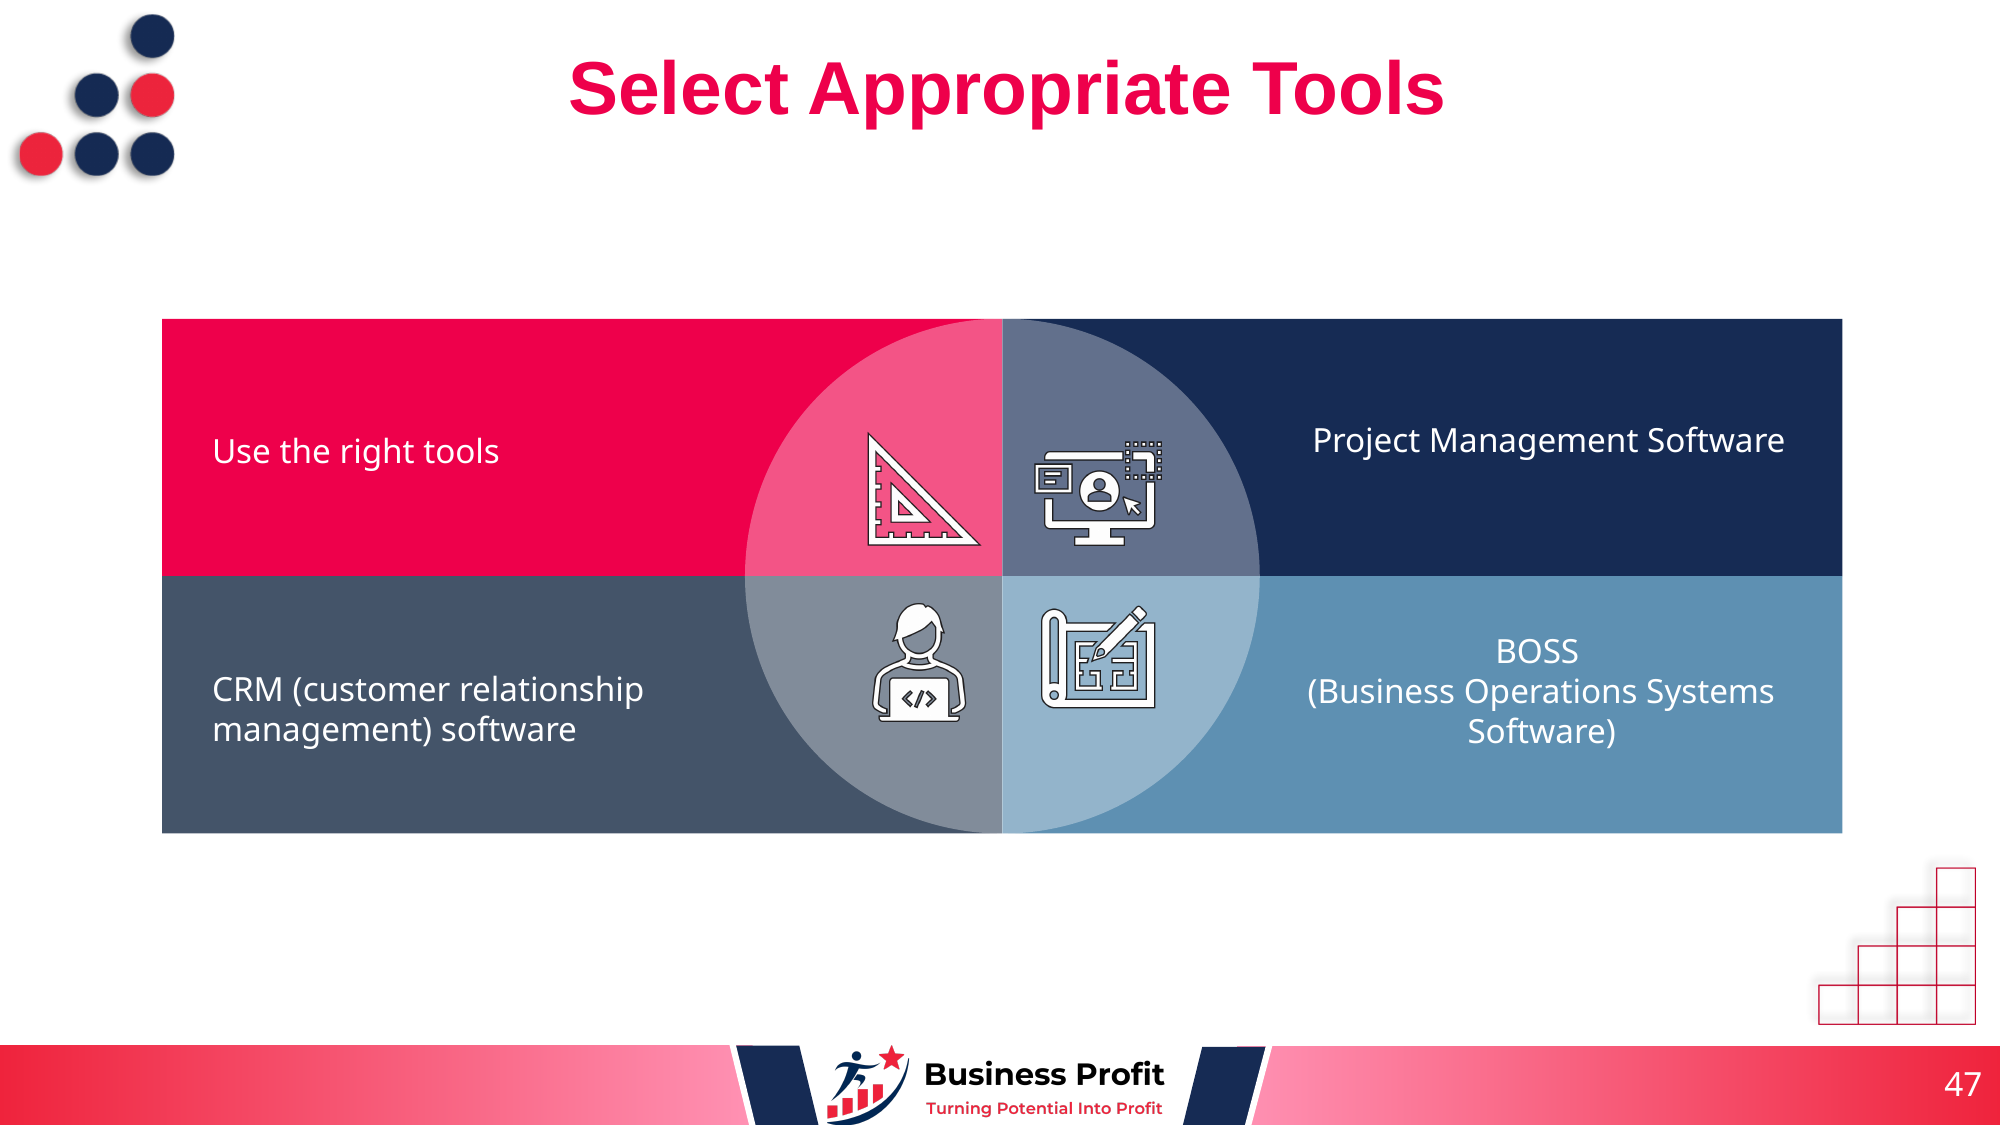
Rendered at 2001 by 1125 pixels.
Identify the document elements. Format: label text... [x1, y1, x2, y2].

picture [20, 15, 174, 175]
picture [1819, 868, 1976, 1024]
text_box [161, 318, 1000, 575]
picture [1031, 431, 1164, 563]
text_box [1002, 575, 1843, 834]
picture [863, 428, 986, 550]
picture [825, 1038, 1179, 1125]
title Select Appropriate Tools [174, 38, 1842, 194]
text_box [1002, 318, 1843, 575]
picture [1031, 591, 1164, 724]
picture [853, 591, 985, 724]
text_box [161, 575, 996, 834]
